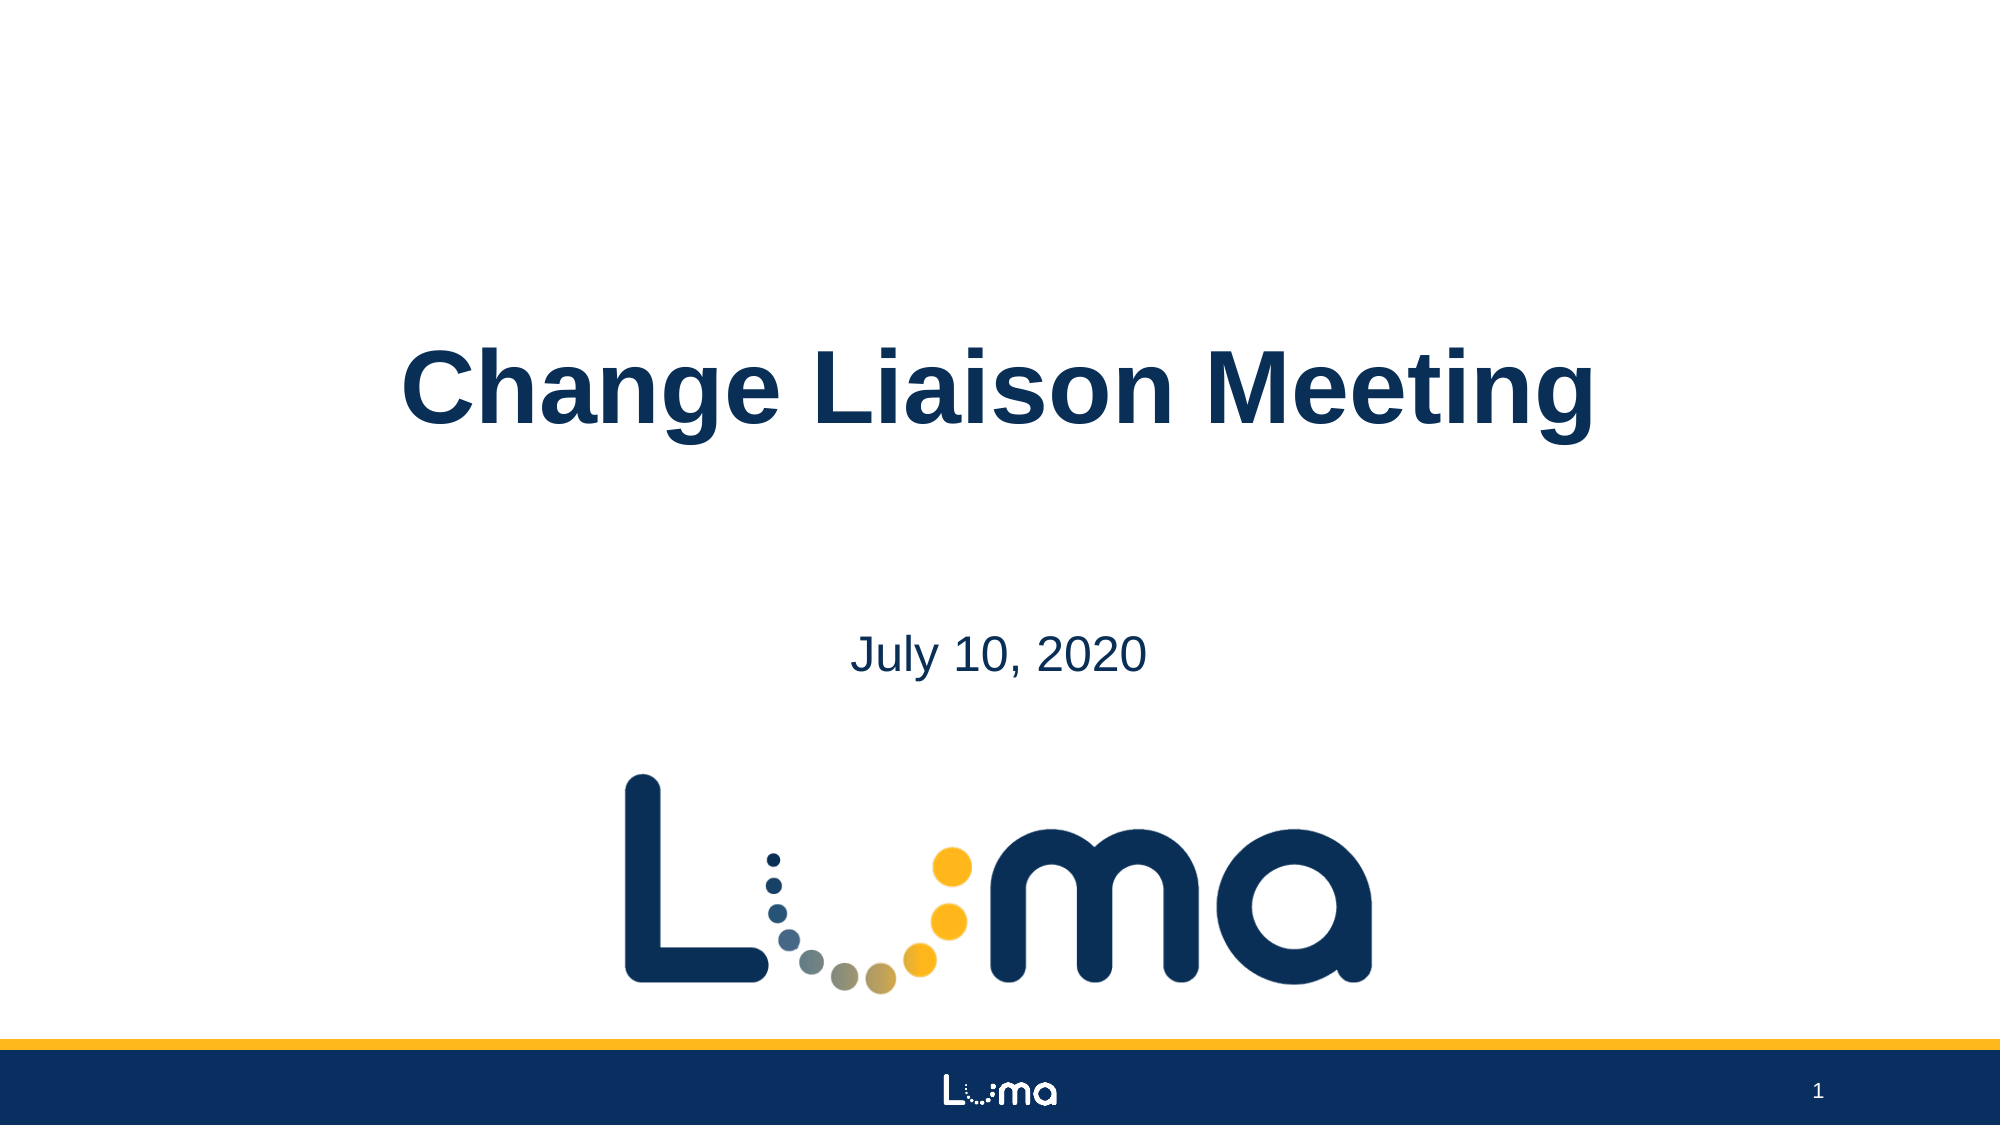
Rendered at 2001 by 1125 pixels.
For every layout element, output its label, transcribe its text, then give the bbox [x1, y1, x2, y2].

picture [0, 745, 1999, 1014]
picture [937, 1027, 1063, 1125]
slide_number 1 [1624, 1059, 1840, 1120]
text_box Change Liaison Meeting [0, 312, 2000, 453]
text_box July 10, 2020 [0, 614, 1999, 689]
